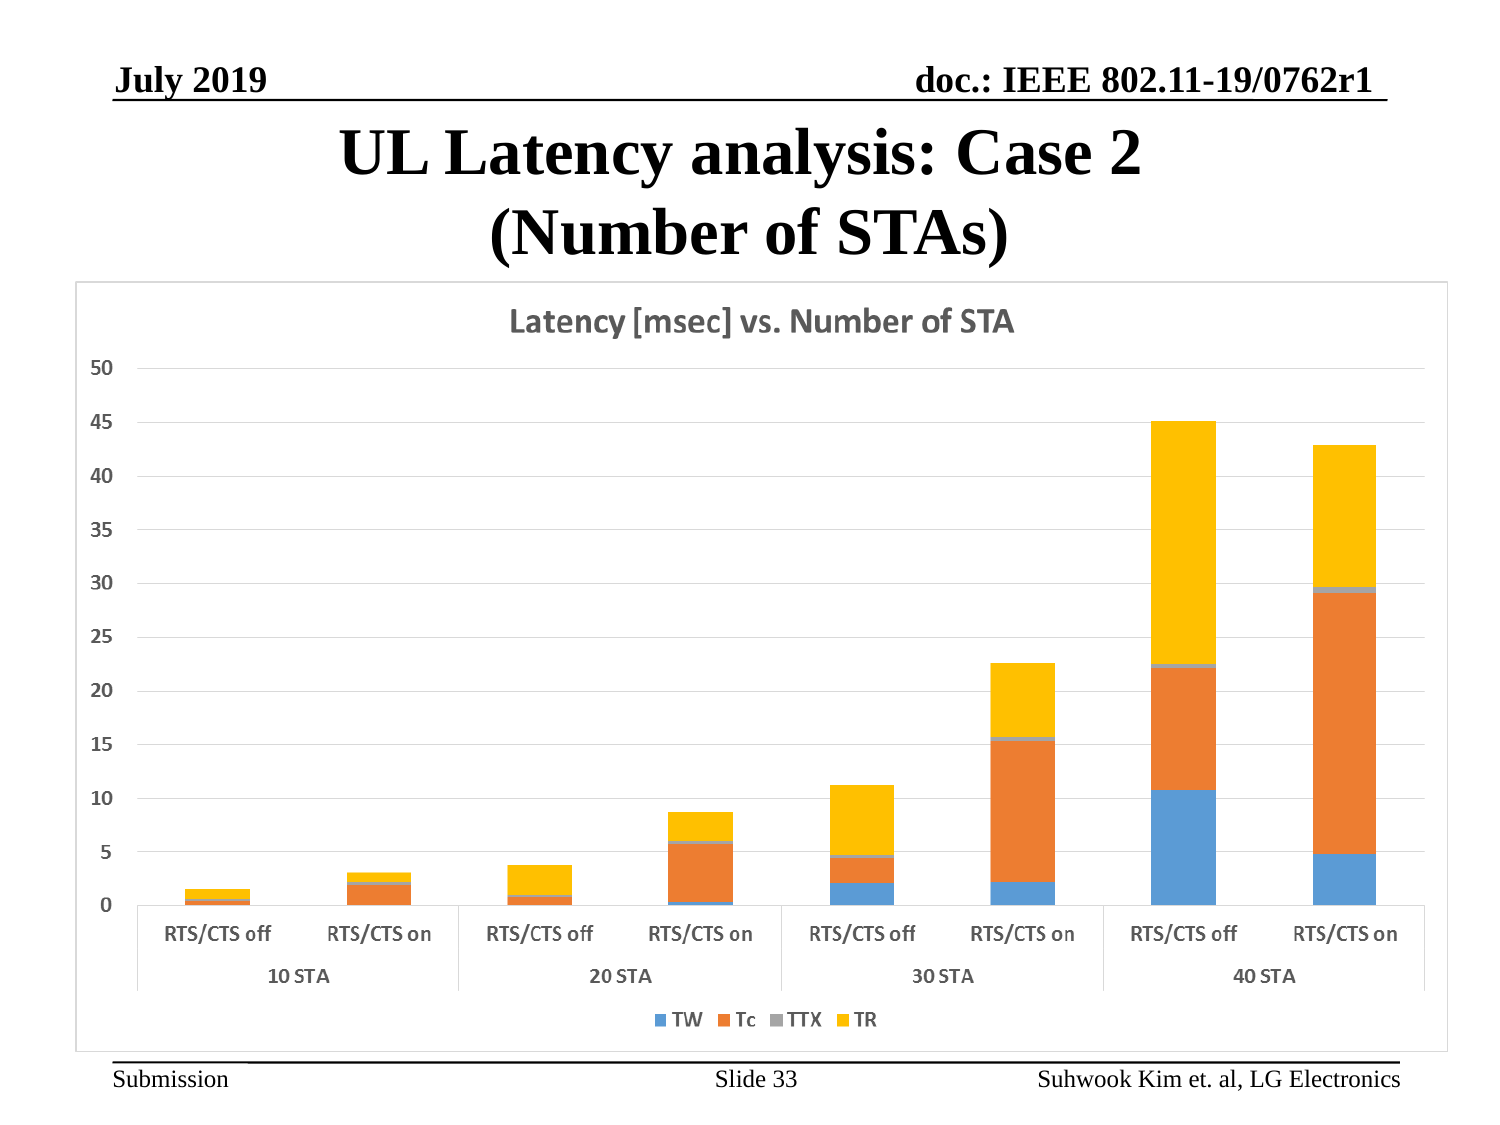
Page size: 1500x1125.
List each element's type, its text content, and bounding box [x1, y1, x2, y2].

picture [74, 280, 1448, 1052]
title UL Latency analysis: Case 2 (Number of STAs) [112, 112, 1388, 263]
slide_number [114, 54, 274, 101]
slide_number Slide 33 [712, 1061, 800, 1093]
footer Suhwook Kim et. al, LG Electronics [1032, 1061, 1402, 1093]
